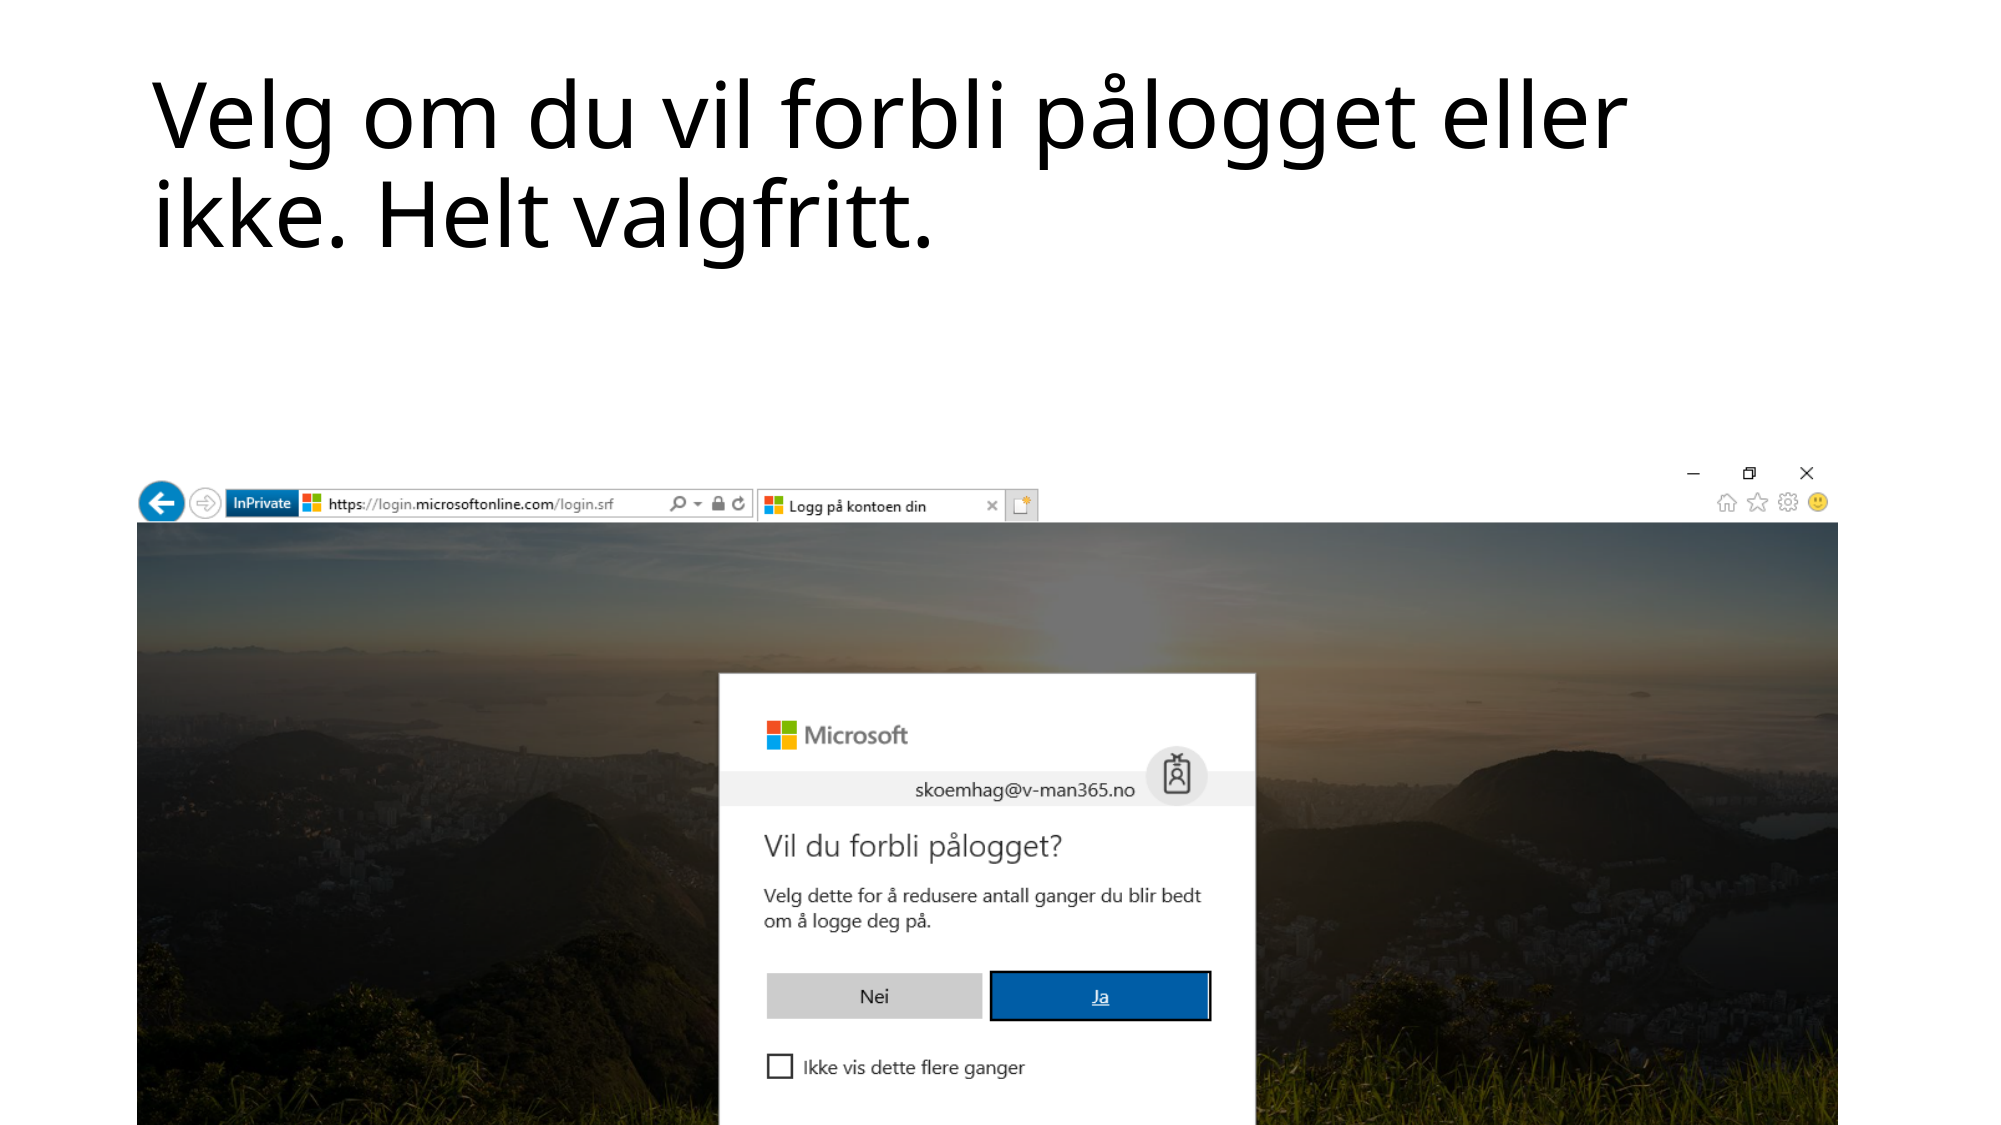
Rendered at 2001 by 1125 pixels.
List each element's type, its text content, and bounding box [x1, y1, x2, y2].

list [137, 293, 1838, 1125]
title Velg om du vil forbli pålogget eller ikke. Helt valgfritt. [137, 59, 1863, 278]
